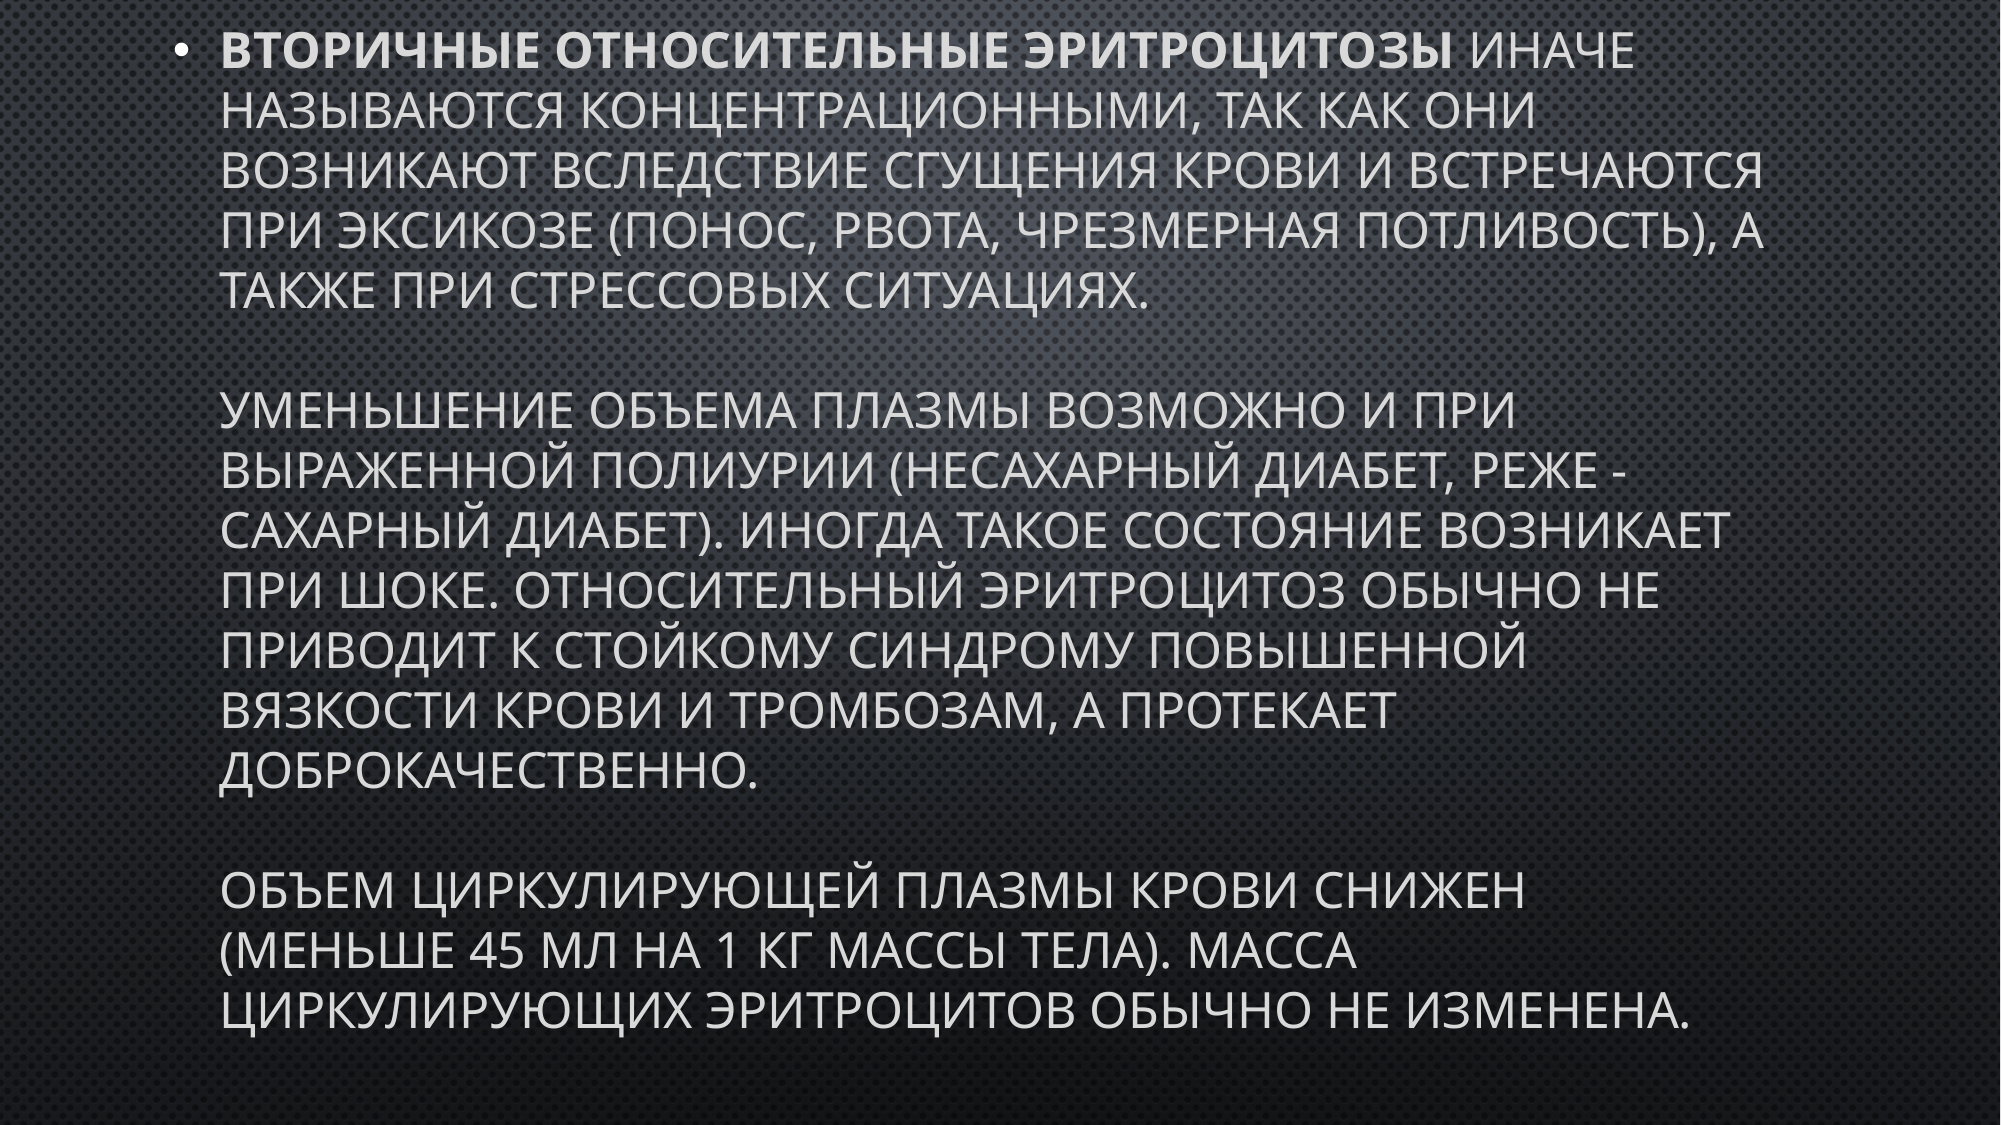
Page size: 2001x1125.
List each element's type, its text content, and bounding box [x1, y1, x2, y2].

list ВТОричные относительные эритроцитозы иначе называются концентрационными, так как они возникают вследствие сгущения крови и встречаются при эксикозе (понос, рвота, чрезмерная потливость), а также при стрессовых ситуациях. Уменьшение объема плазмы возможно и при выраженной полиурии (несахарный диабет, реже - сахарный диабет). Иногда такое состояние возникает при шоке. Относительный эритроцитоз обычно не приводит к стойкому синдрому повышенной вязкости крови и тромбозам, а протекает доброкачественно. Объем циркулирующей плазмы крови снижен (меньше 45 мл на 1 кг массы тела). Масса циркулирующих эритроцитов обычно не изменена. [157, 272, 1783, 786]
